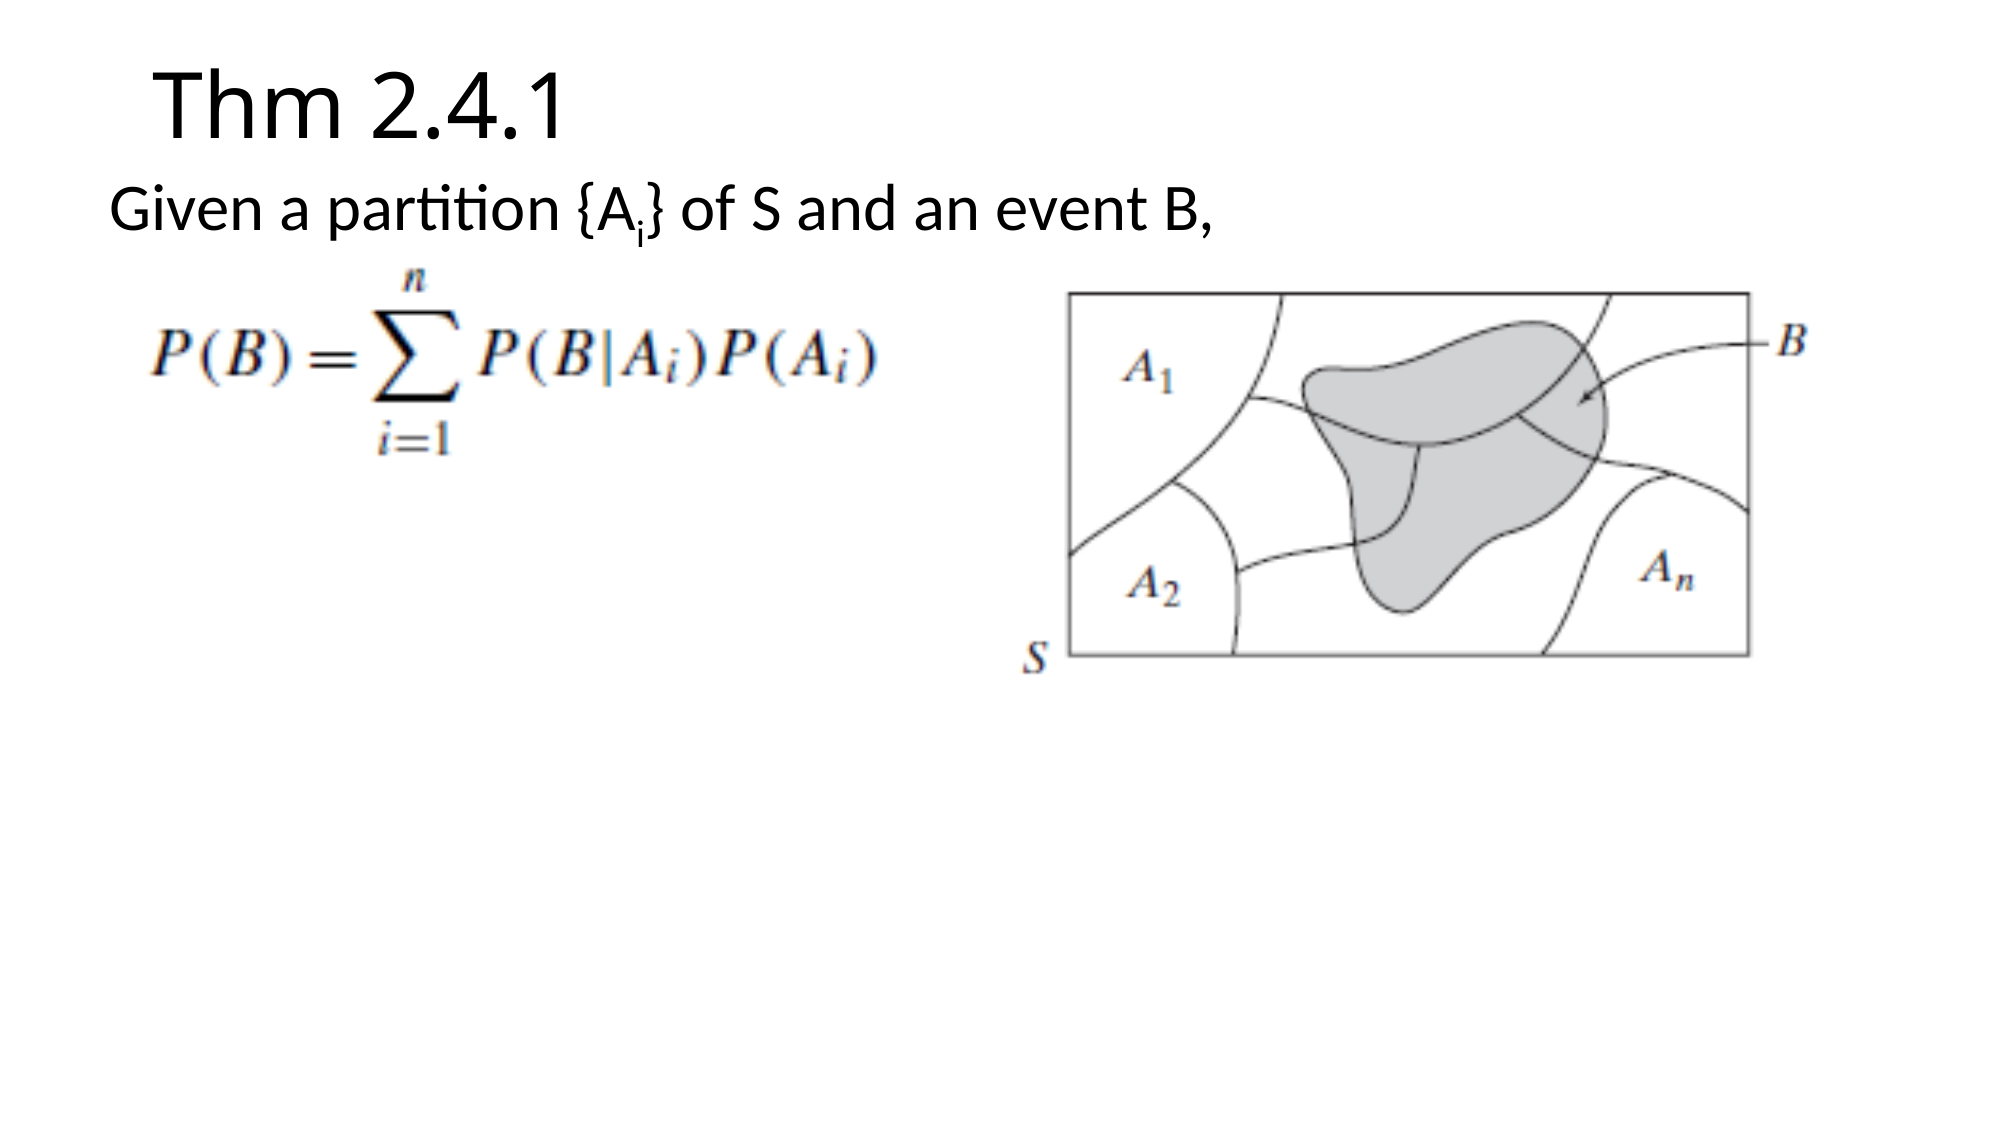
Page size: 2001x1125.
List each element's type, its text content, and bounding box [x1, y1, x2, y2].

list Given a partition {Ai} of S and an event B, [94, 157, 1795, 367]
picture [967, 255, 1863, 700]
picture [137, 255, 897, 479]
title Thm 2.4.1 [137, 0, 1863, 218]
